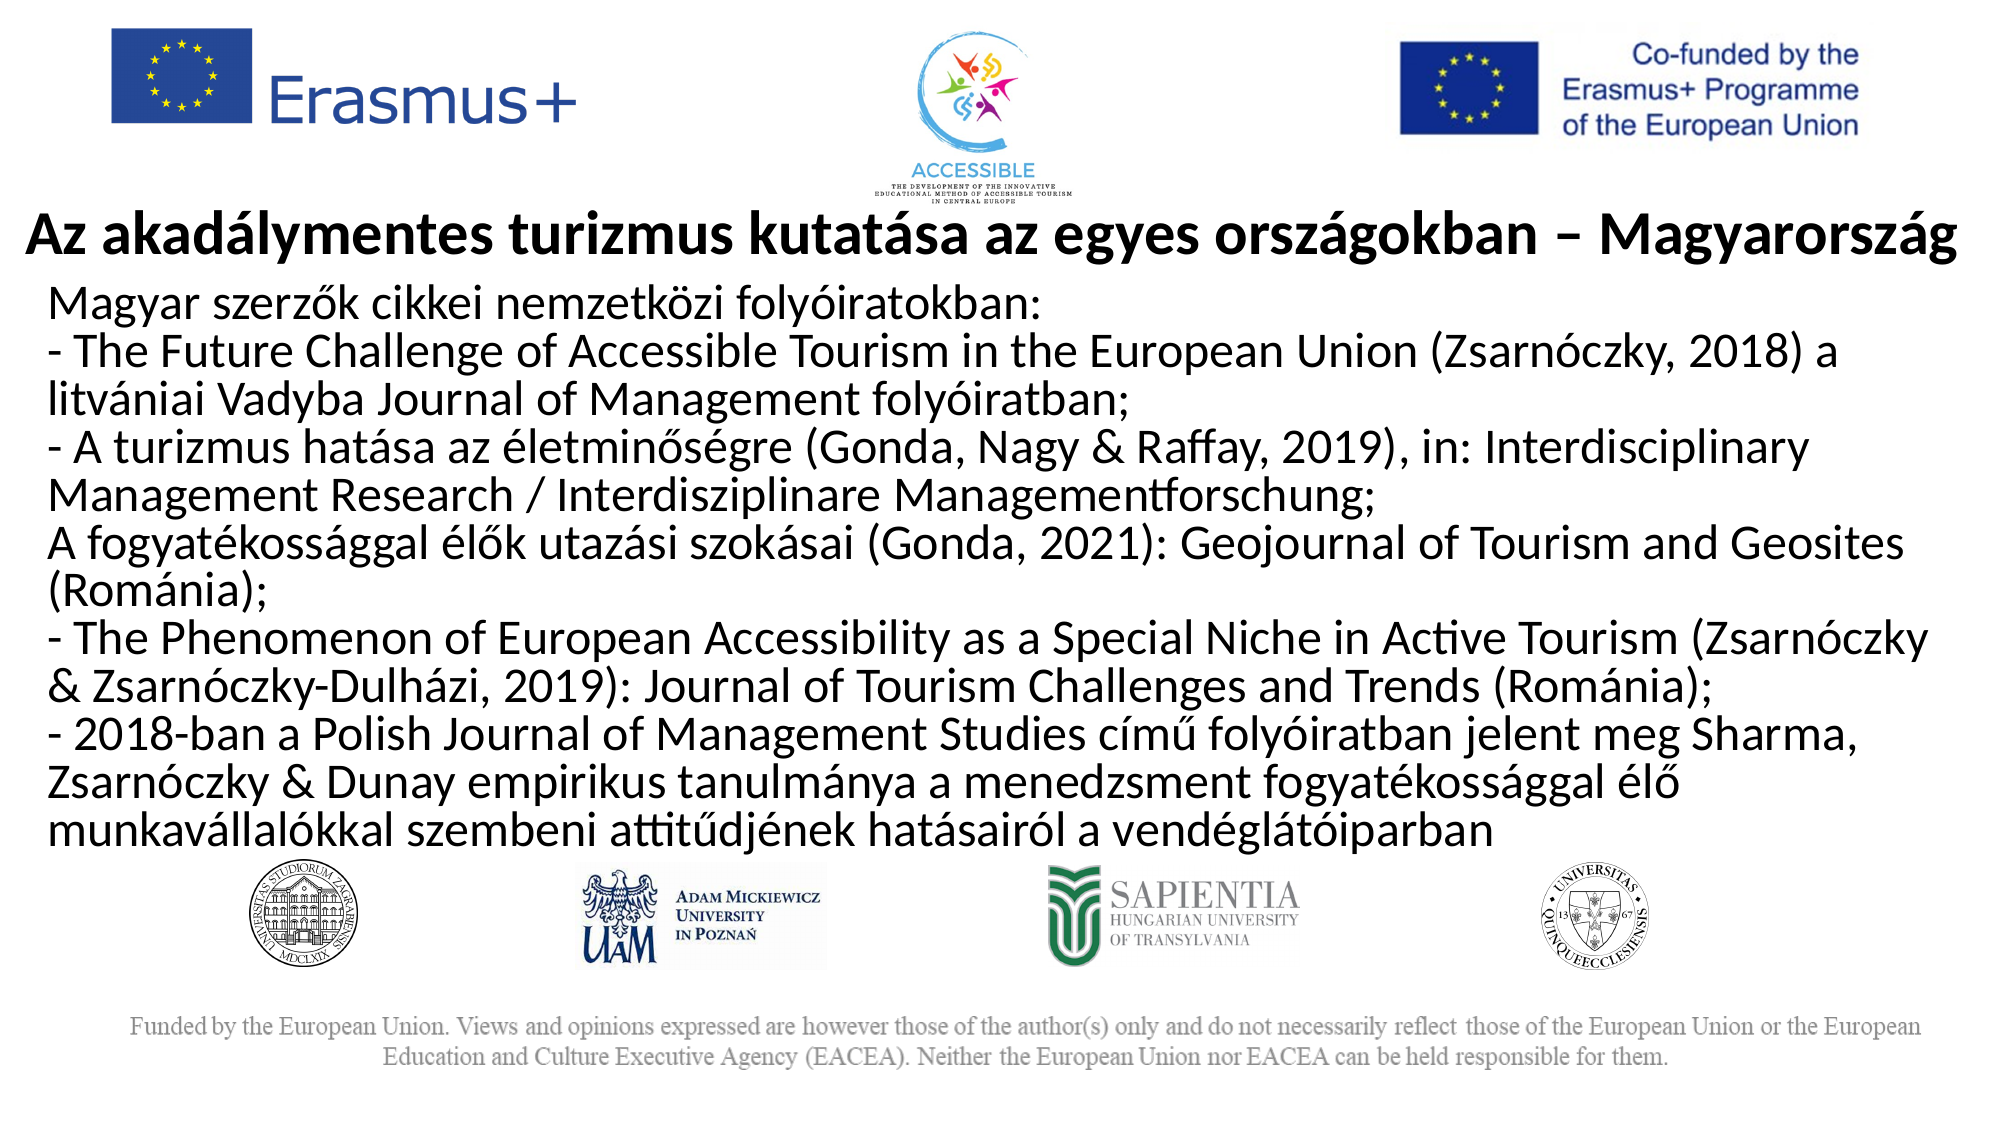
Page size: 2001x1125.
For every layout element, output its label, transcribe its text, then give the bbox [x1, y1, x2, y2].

picture [1385, 22, 1874, 154]
title Magyar szerzők cikkei nemzetközi folyóiratokban: - The Future Challenge of Accessible Tourism in the European Union (Zsarnóczky, 2018) a litvániai Vadyba Journal of Management folyóiratban; - A turizmus hatása az életminőségre (Gonda, Nagy & Raffay, 2019), in: Interdisciplinary Management Research / Interdisziplinare Managementforschung; A fogyatékossággal élők utazási szokásai (Gonda, 2021): Geojournal of Tourism and Geosites (Románia); - The Phenomenon of European Accessibility as a Special Niche in Active Tourism (Zsarnóczky & Zsarnóczky-Dulházi, 2019): Journal of Tourism Challenges and Trends (Románia); - 2018-ban a Polish Journal of Management Studies című folyóiratban jelent meg Sharma, Zsarnóczky & Dunay empirikus tanulmánya a menedzsment fogyatékossággal élő munkavállalókkal szembeni attitűdjének hatásairól a vendéglátóiparban [32, 276, 1968, 864]
picture [575, 862, 827, 970]
picture [111, 1002, 1942, 1087]
picture [1048, 865, 1300, 967]
text_box Az akadálymentes turizmus kutatása az egyes országokban – Magyarország [0, 180, 2000, 276]
picture [111, 28, 576, 124]
picture [860, 3, 1086, 230]
picture [249, 859, 358, 967]
picture [1541, 862, 1649, 970]
